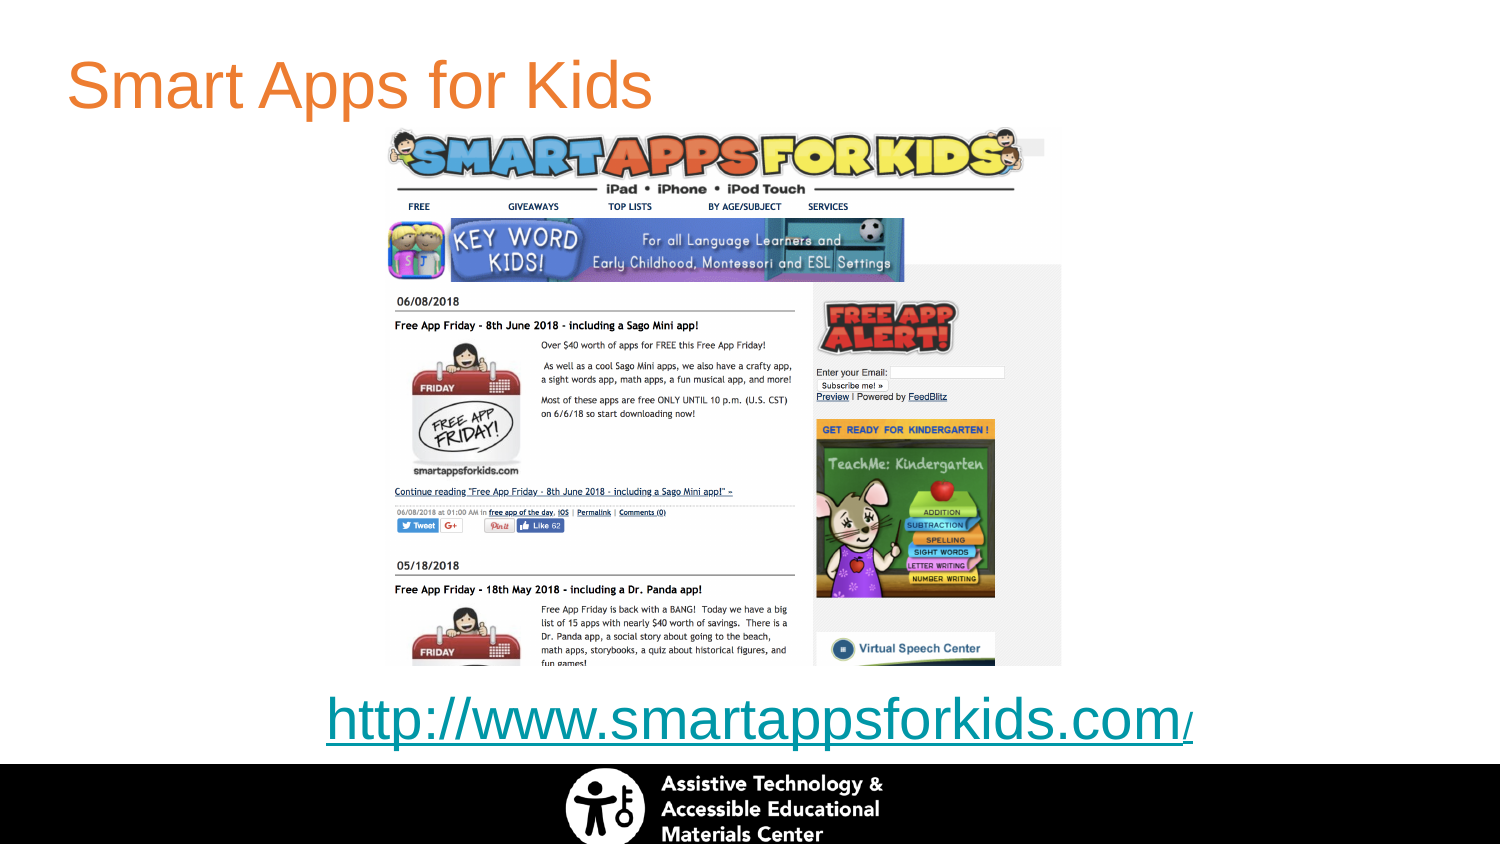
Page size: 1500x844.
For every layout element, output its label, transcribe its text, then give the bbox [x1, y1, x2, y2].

picture [385, 127, 1062, 667]
picture [0, 764, 1500, 844]
list http://www.smartappsforkids.com/ [311, 665, 1265, 760]
title Smart Apps for Kids [51, 26, 1449, 121]
